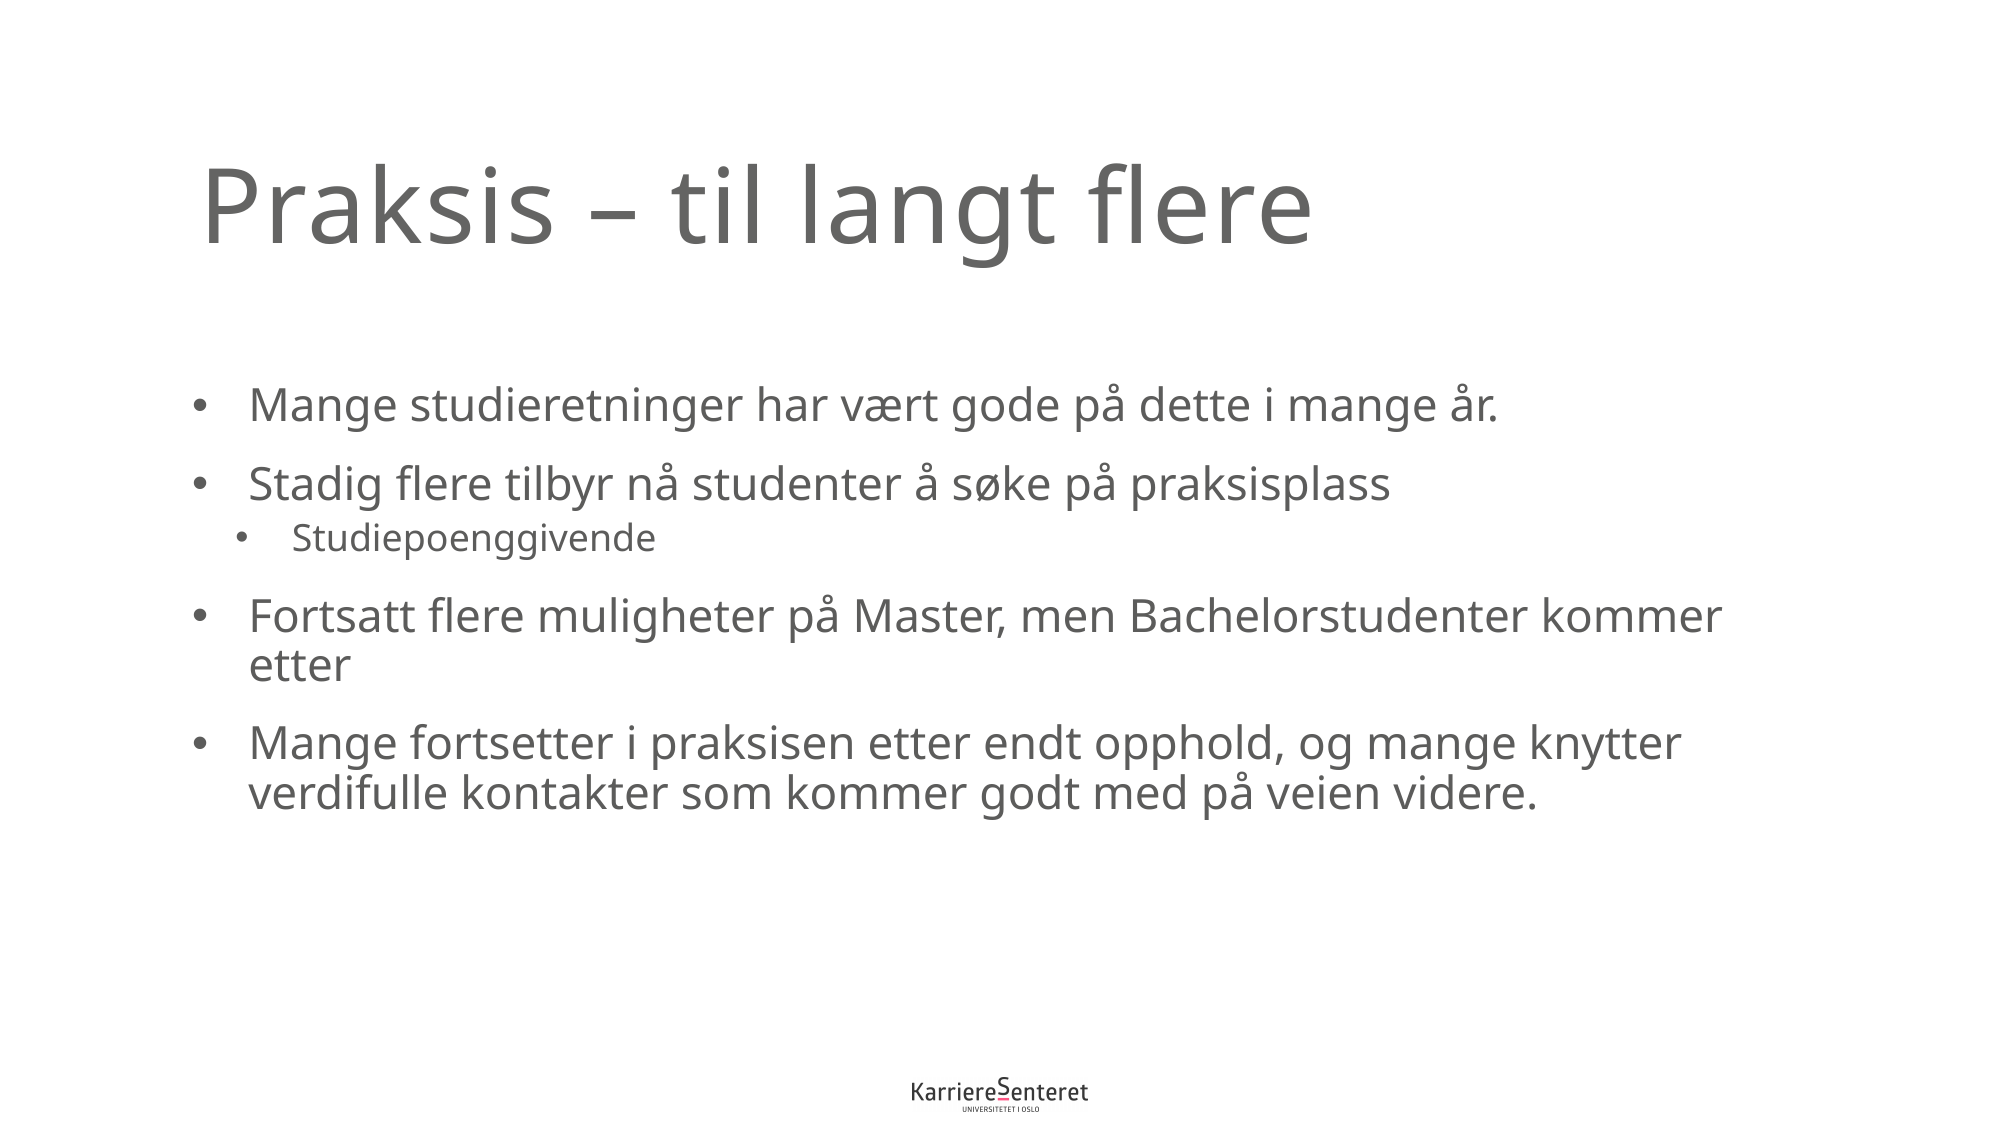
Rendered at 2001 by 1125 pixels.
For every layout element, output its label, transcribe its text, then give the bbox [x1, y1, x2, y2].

picture [912, 1077, 1088, 1112]
title Praksis – til langt flere [184, 90, 1812, 337]
list Mange studieretninger har vært gode på dette i mange år. Stadig flere tilbyr nå studenter å søke på praksisplass Studiepoenggivende Fortsatt flere muligheter på Master, men Bachelorstudenter kommer etter Mange fortsetter i praksisen etter endt opphold, og mange knytter verdifulle kontakter som kommer godt med på veien videre. [184, 374, 1812, 1035]
